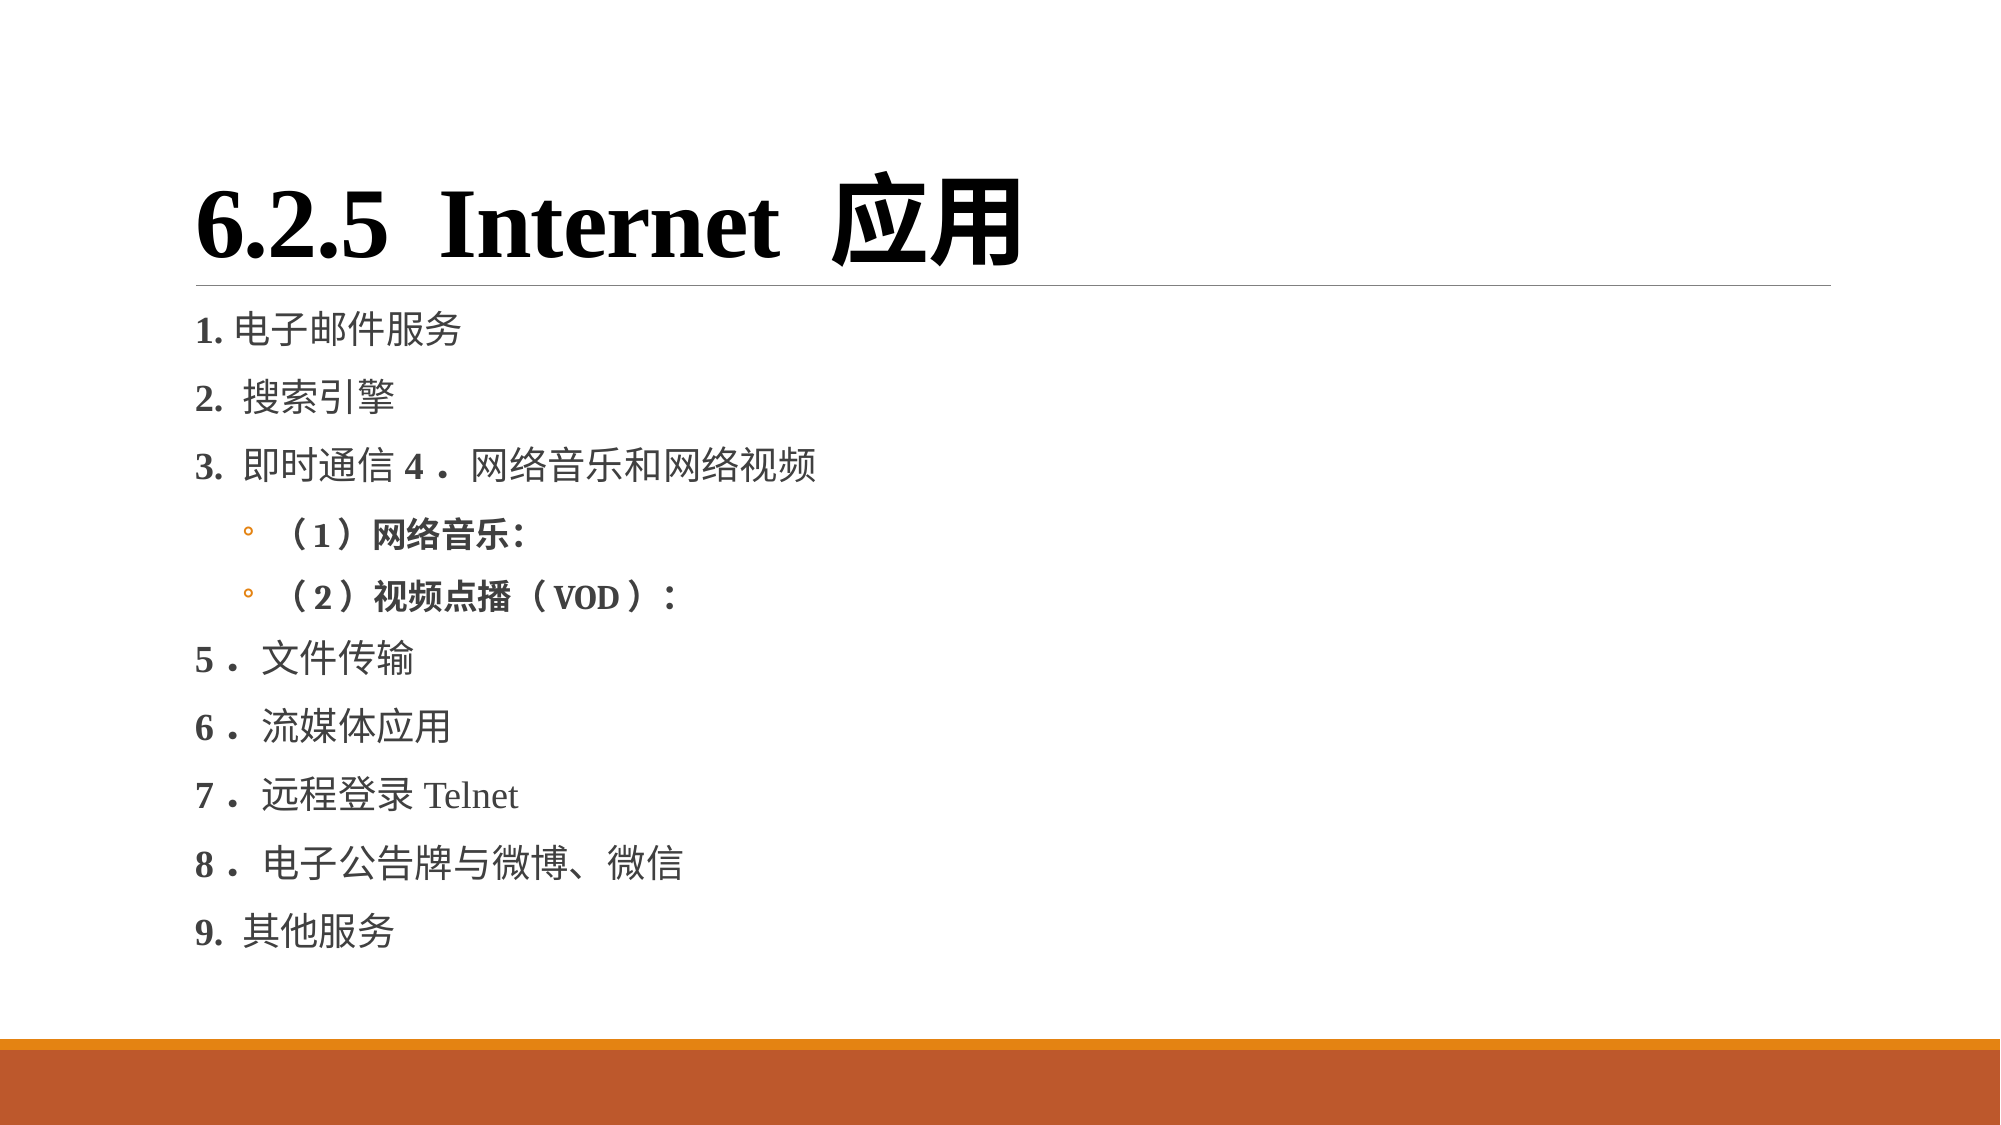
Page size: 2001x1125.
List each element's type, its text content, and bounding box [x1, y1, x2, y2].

title 6.2.5 Internet 应用 [180, 47, 1830, 285]
list 1.电子邮件服务 2. 搜索引擎 3. 即时通信4．网络音乐和网络视频 （1）网络音乐： （2）视频点播（VOD）： 5．文件传输 6．流媒体应用 7．远程登录Telnet 8．电子公告牌与微博、微信 9. 其他服务 [180, 302, 1830, 963]
